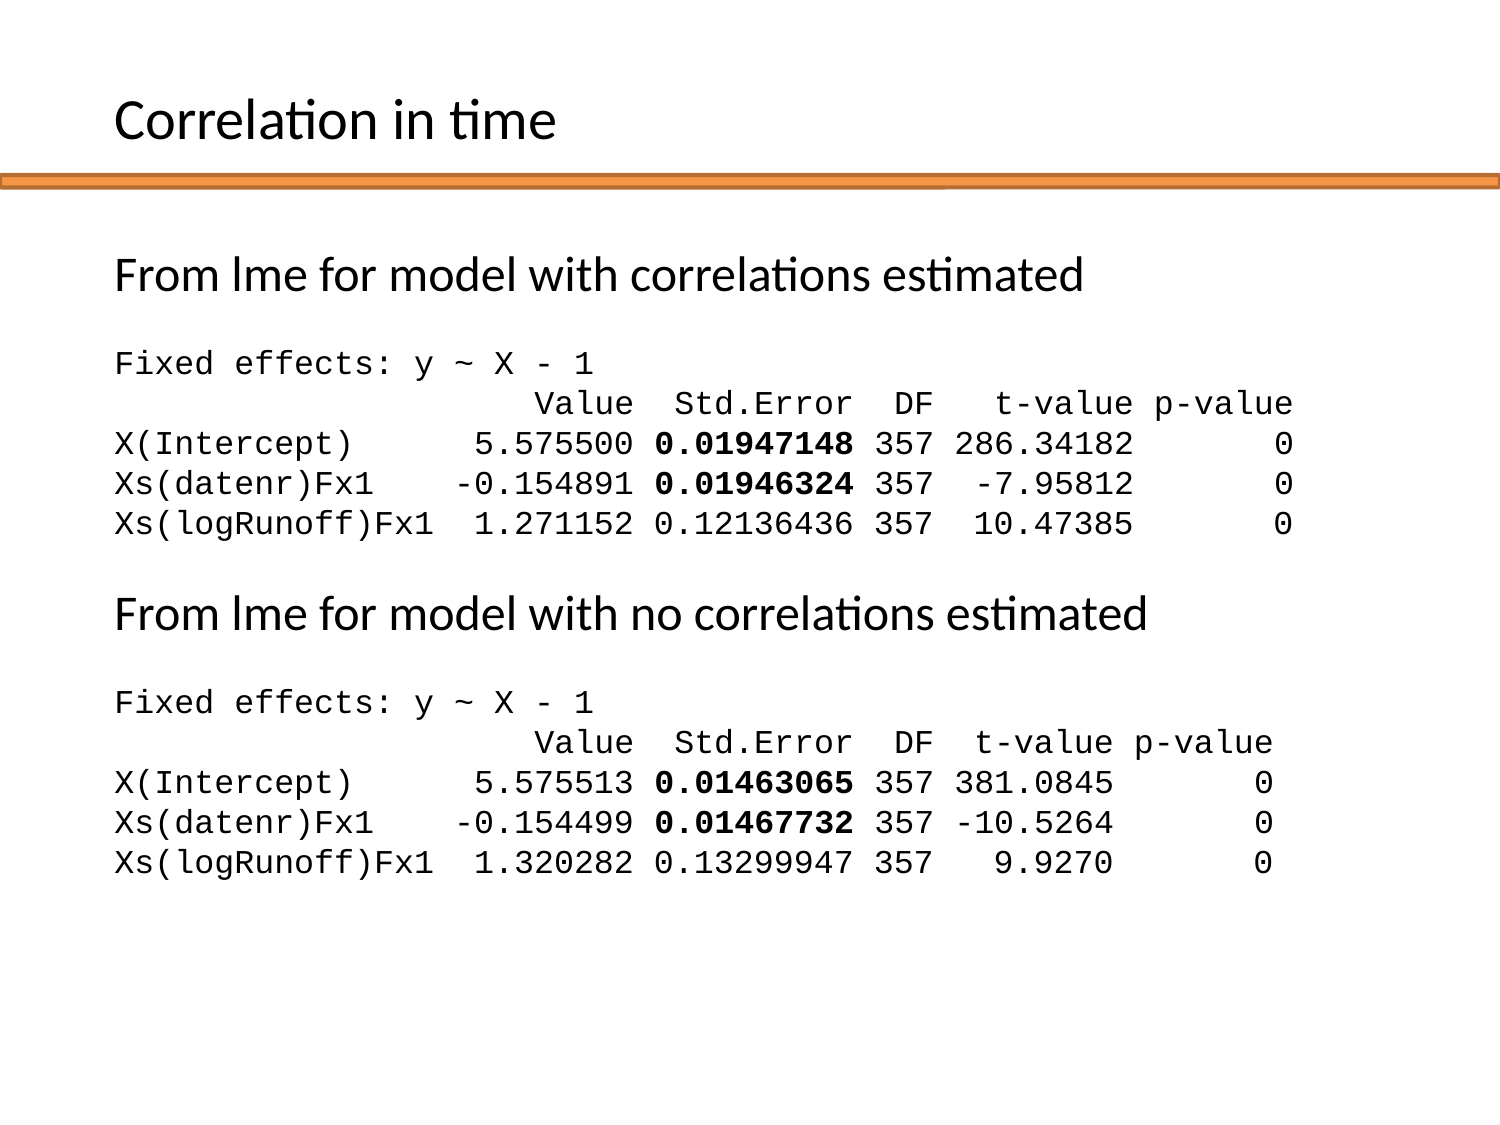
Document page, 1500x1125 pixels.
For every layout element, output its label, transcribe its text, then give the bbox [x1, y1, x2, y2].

text_box Correlation in time From lme for model with correlations estimated Fixed effects: y ~ X - 1 Value Std.Error DF t-value p-value X(Intercept) 5.575500 0.01947148 357 286.34182 0 Xs(datenr)Fx1 -0.154891 0.01946324 357 -7.95812 0 Xs(logRunoff)Fx1 1.271152 0.12136436 357 10.47385 0 From lme for model with no correlations estimated Fixed effects: y ~ X - 1 Value Std.Error DF t-value p-value X(Intercept) 5.575513 0.01463065 357 381.0845 0 Xs(datenr)Fx1 -0.154499 0.01467732 357 -10.5264 0 Xs(logRunoff)Fx1 1.320282 0.13299947 357 9.9270 0 [99, 190, 1412, 888]
text_box Correlation in time From lme for model with correlations estimated Fixed effects: y ~ X - 1 Value Std.Error DF t-value p-value X(Intercept) 5.575500 0.01947148 357 286.34182 0 Xs(datenr)Fx1 -0.154891 0.01946324 357 -7.95812 0 Xs(logRunoff)Fx1 1.271152 0.12136436 357 10.47385 0 From lme for model with no correlations estimated Fixed effects: y ~ X - 1 Value Std.Error DF t-value p-value X(Intercept) 5.575513 0.01463065 357 381.0845 0 Xs(datenr)Fx1 -0.154499 0.01467732 357 -10.5264 0 Xs(logRunoff)Fx1 1.320282 0.13299947 357 9.9270 0 [99, 73, 1412, 172]
text_box [0, 172, 1500, 190]
